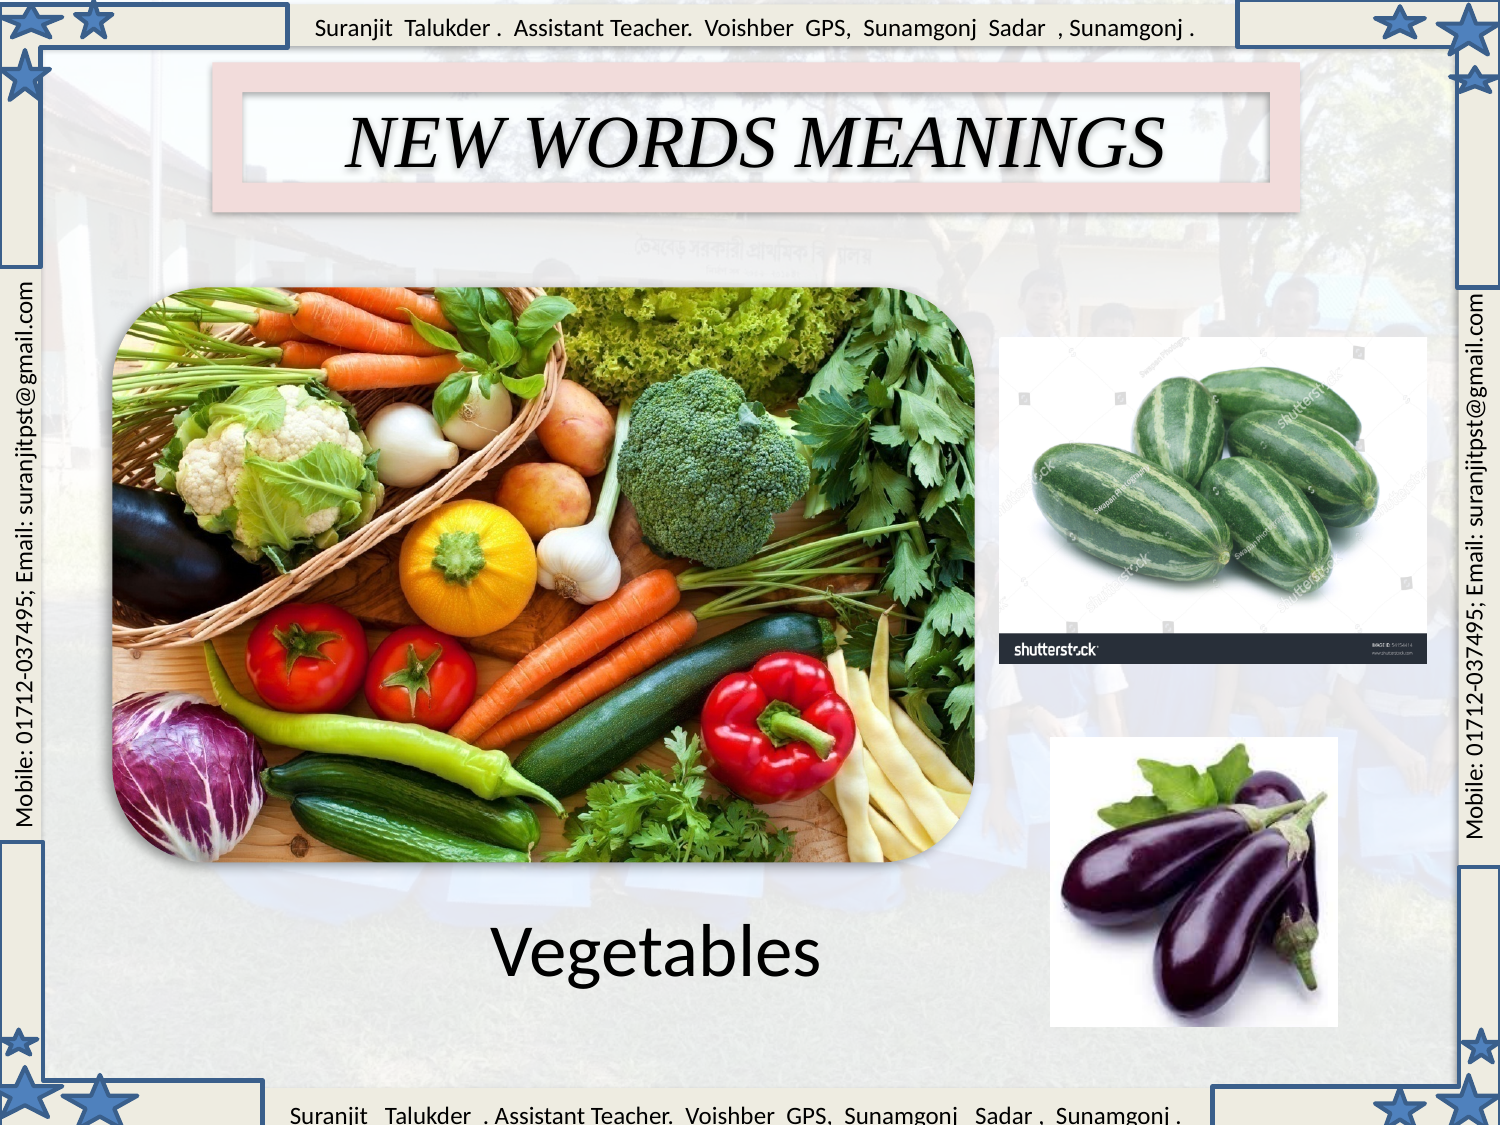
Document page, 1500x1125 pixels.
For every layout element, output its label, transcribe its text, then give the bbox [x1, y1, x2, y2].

text_box NEW WORDS MEANINGS [210, 60, 1302, 215]
picture [112, 287, 975, 863]
picture [1049, 737, 1338, 1027]
picture [999, 337, 1428, 664]
text_box Vegetables [399, 893, 913, 999]
